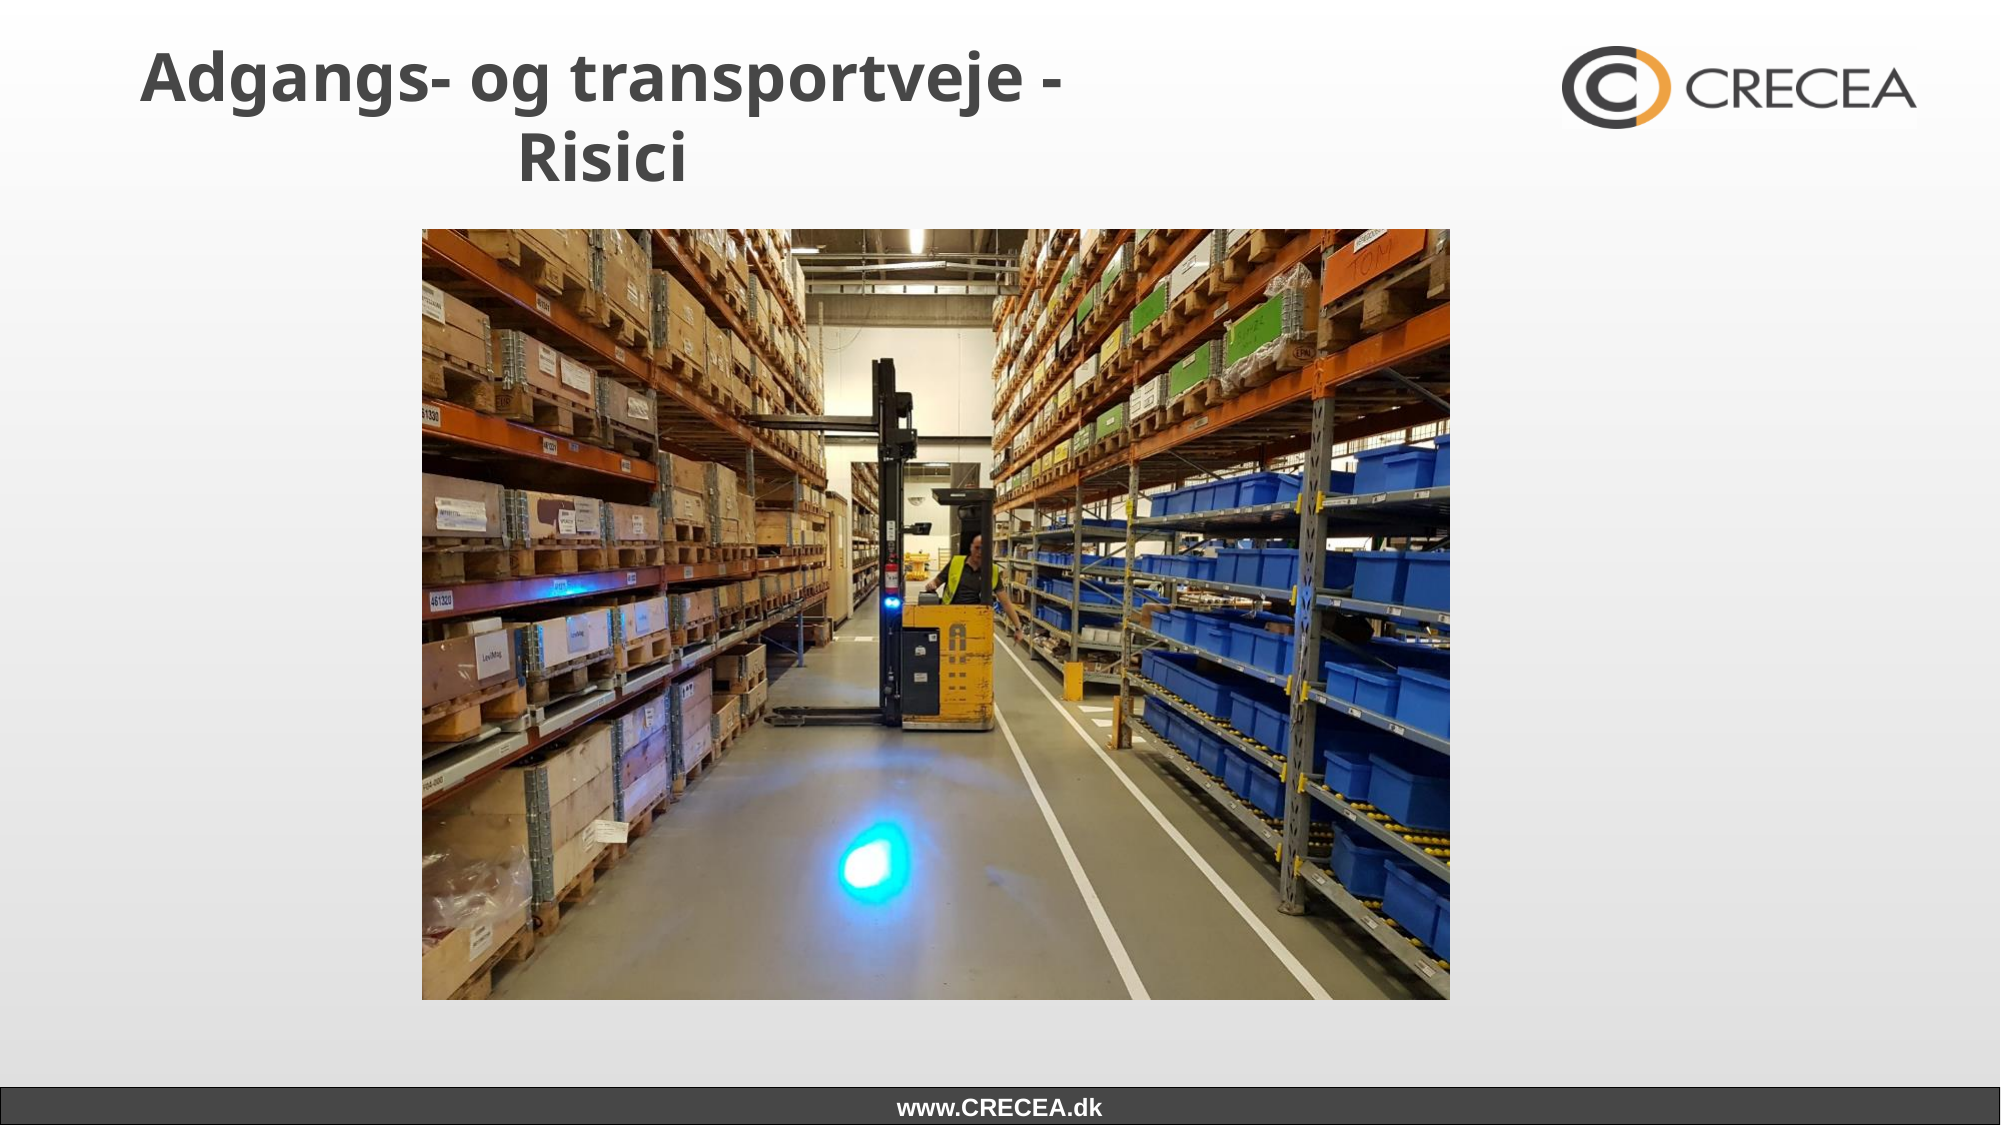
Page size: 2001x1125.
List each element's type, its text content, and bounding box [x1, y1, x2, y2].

picture [1562, 46, 1917, 129]
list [421, 228, 1451, 1001]
title Adgangs- og transportveje - Risici [73, 70, 1131, 159]
